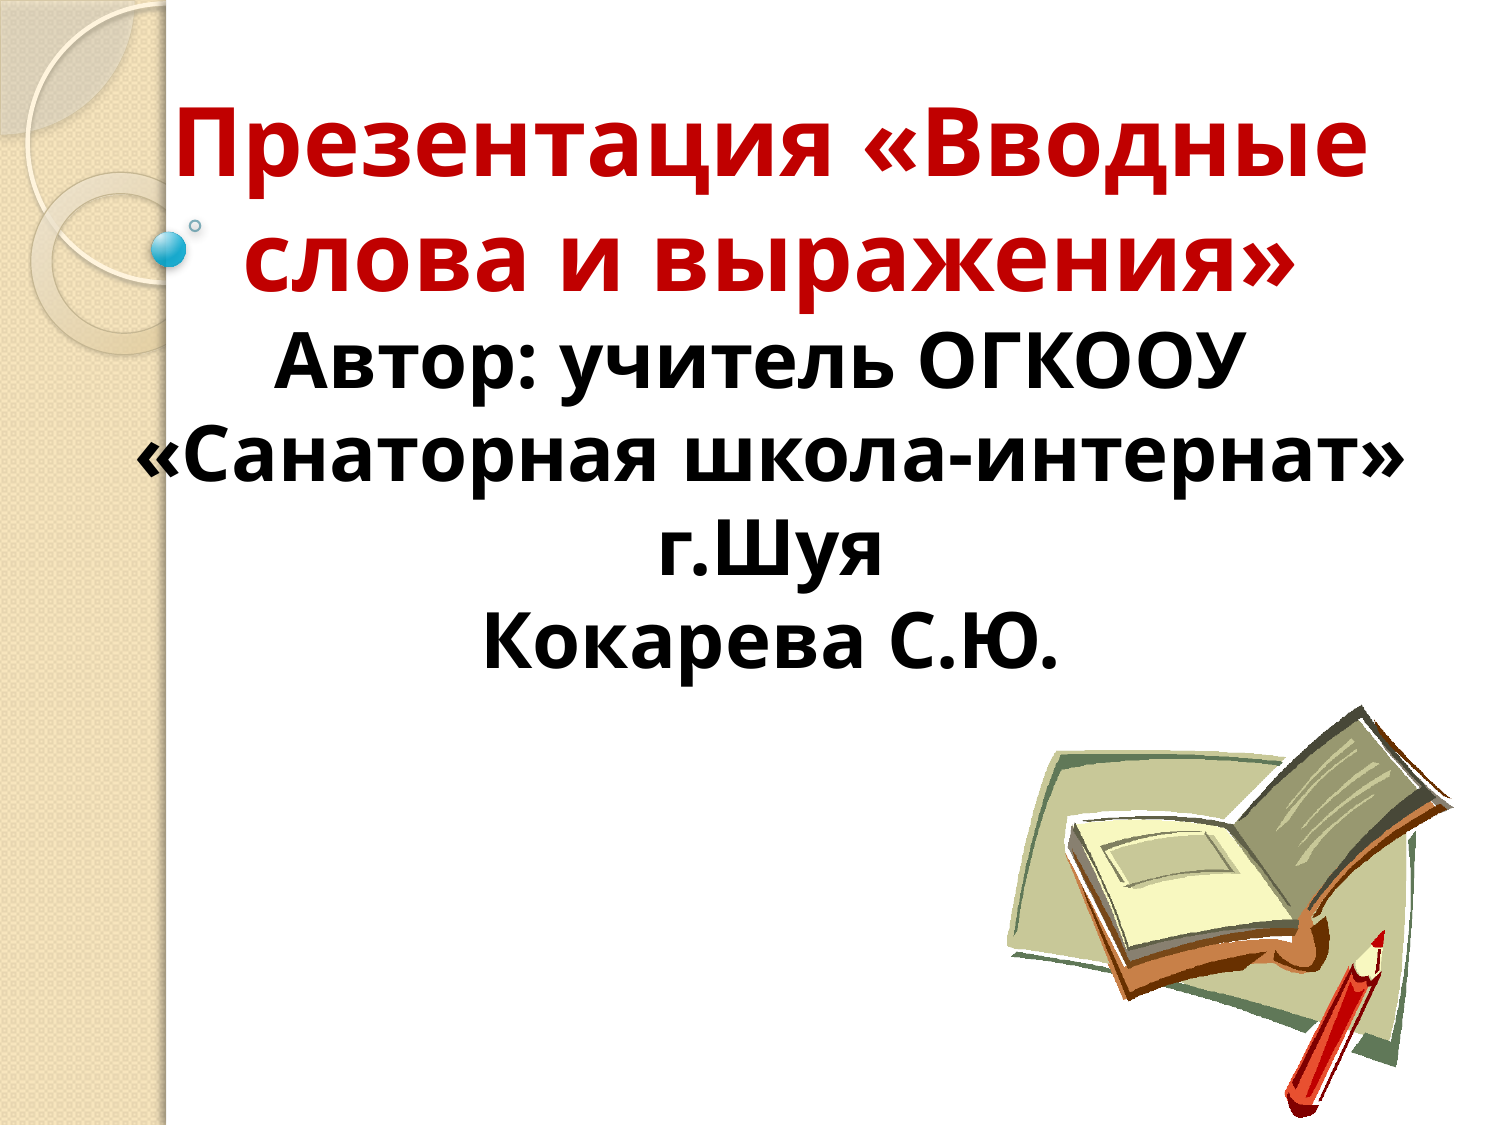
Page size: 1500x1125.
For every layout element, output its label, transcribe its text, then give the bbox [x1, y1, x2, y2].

picture [1007, 698, 1459, 1125]
title Презентация «Вводные слова и выражения» Автор: учитель ОГКООУ «Санаторная школа-интернат» г.Шуя Кокарева С.Ю. [117, 58, 1425, 692]
